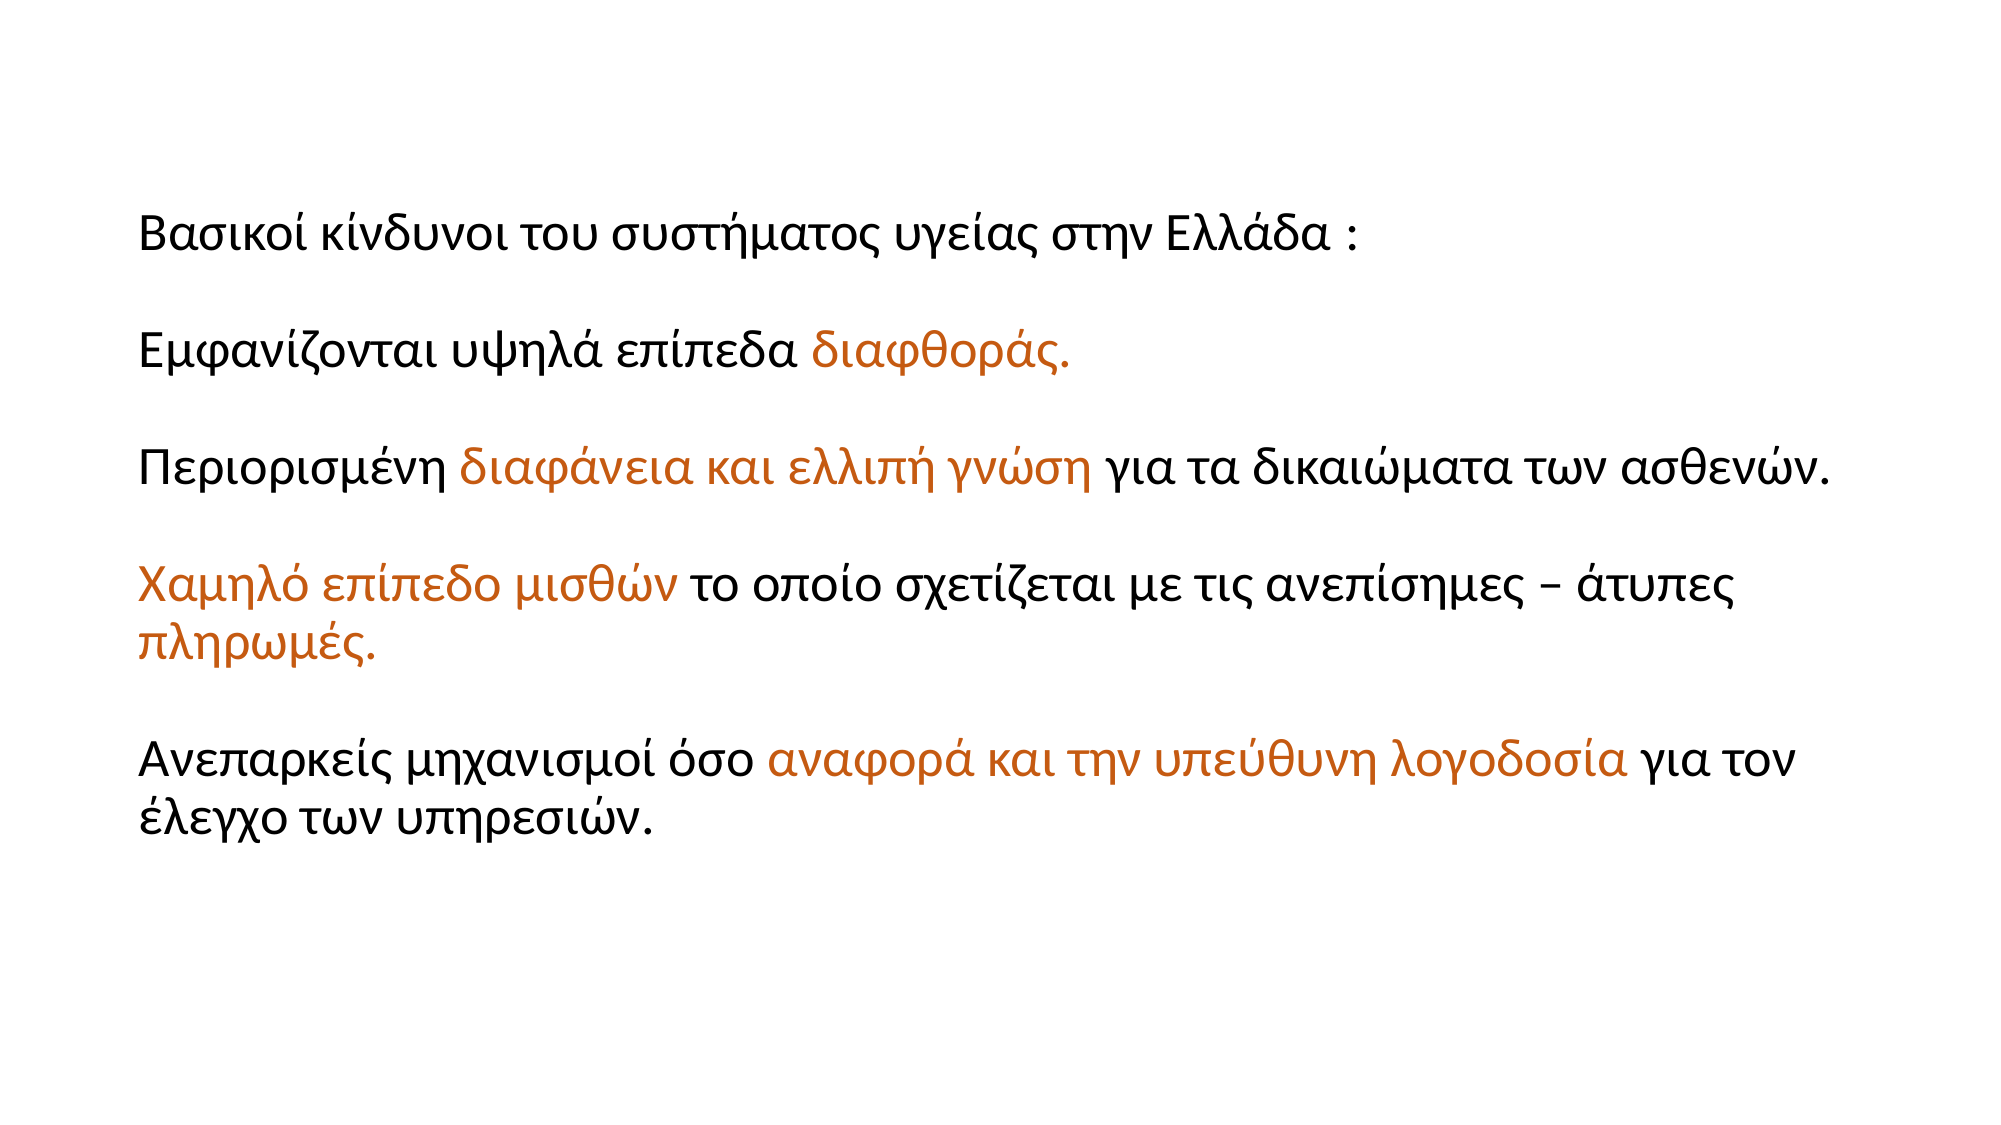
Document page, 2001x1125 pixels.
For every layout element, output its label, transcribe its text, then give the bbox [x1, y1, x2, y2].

title Βασικοί κίνδυνοι του συστήματος υγείας στην Ελλάδα : Εμφανίζονται υψηλά επίπεδα διαφθοράς. Περιορισμένη διαφάνεια και ελλιπή γνώση για τα δικαιώματα των ασθενών. Χαμηλό επίπεδο μισθών το οποίο σχετίζεται με τις ανεπίσημες – άτυπες πληρωμές. Ανεπαρκείς μηχανισμοί όσο αναφορά και την υπεύθυνη λογοδοσία για τον έλεγχο των υπηρεσιών. [124, 104, 1849, 1052]
